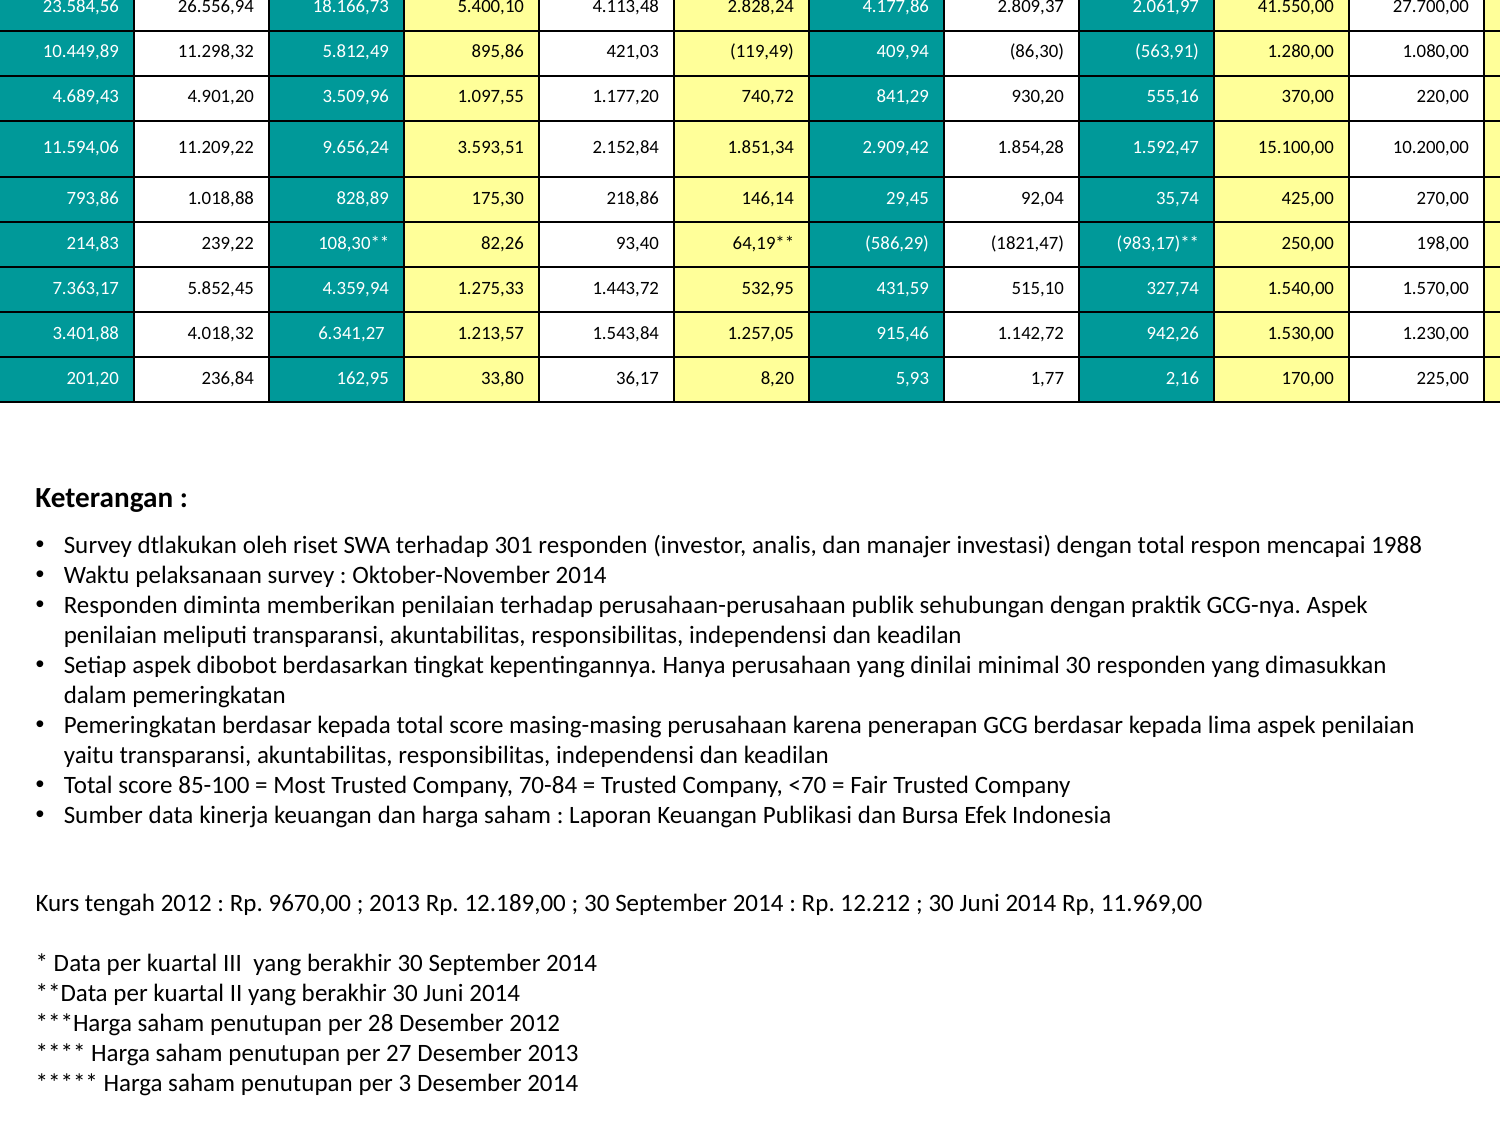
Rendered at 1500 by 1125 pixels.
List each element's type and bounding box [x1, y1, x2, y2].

table_cell [1485, 358, 1500, 401]
table_cell [135, 122, 268, 176]
table_cell [270, 77, 403, 120]
table_cell [405, 122, 538, 176]
table_cell [1485, 77, 1500, 120]
table_cell [540, 122, 673, 176]
table_cell [1485, 32, 1500, 75]
table_cell [540, 77, 673, 120]
table_cell [540, 223, 673, 266]
table_cell [405, 32, 538, 75]
table_cell [0, 122, 133, 176]
table_cell [405, 223, 538, 266]
table_cell [810, 122, 943, 176]
table_cell [1080, 122, 1213, 176]
table_cell [810, 32, 943, 75]
table_cell [1215, 0, 1348, 30]
table_cell [405, 358, 538, 401]
table_cell [0, 268, 133, 311]
table_cell [405, 77, 538, 120]
table_cell [1080, 77, 1213, 120]
table_cell [0, 32, 133, 75]
table_cell [270, 313, 403, 356]
table_cell [1215, 77, 1348, 120]
table_cell [1215, 122, 1348, 176]
table_cell [270, 0, 403, 30]
table_cell [540, 32, 673, 75]
table_cell [1215, 32, 1348, 75]
table_cell [270, 178, 403, 221]
table_cell [0, 0, 133, 30]
table_cell [135, 268, 268, 311]
table_cell [675, 122, 808, 176]
table_cell [810, 77, 943, 120]
table_cell [1485, 178, 1500, 221]
table_cell [540, 268, 673, 311]
table_cell [135, 178, 268, 221]
table_cell [0, 178, 133, 221]
table_cell [1350, 223, 1483, 266]
table_cell [405, 178, 538, 221]
table_cell [540, 178, 673, 221]
table_cell [1215, 313, 1348, 356]
table_cell [0, 77, 133, 120]
table_cell [1080, 268, 1213, 311]
table_cell [1350, 178, 1483, 221]
table_cell [0, 223, 133, 266]
table_cell [1215, 178, 1348, 221]
table_cell [675, 178, 808, 221]
table_cell [1485, 0, 1500, 30]
table_cell [135, 77, 268, 120]
table_cell [810, 313, 943, 356]
table_cell [0, 313, 133, 356]
table_cell [540, 358, 673, 401]
table_cell [135, 358, 268, 401]
table_cell [1080, 313, 1213, 356]
table_cell [675, 358, 808, 401]
table_cell [1350, 32, 1483, 75]
table_cell [270, 268, 403, 311]
table_cell [1485, 268, 1500, 311]
table_cell [675, 268, 808, 311]
table_cell [945, 77, 1078, 120]
table_cell [945, 313, 1078, 356]
table_cell [810, 358, 943, 401]
table_cell [1080, 358, 1213, 401]
table_cell [1350, 0, 1483, 30]
table_cell [540, 313, 673, 356]
table_cell [1485, 313, 1500, 356]
table_cell [675, 313, 808, 356]
table_cell [675, 32, 808, 75]
table_cell [1080, 32, 1213, 75]
table_cell [135, 223, 268, 266]
table_cell [675, 77, 808, 120]
table_cell [810, 178, 943, 221]
table_cell [945, 358, 1078, 401]
table_cell [1215, 223, 1348, 266]
table_cell [675, 0, 808, 30]
table_cell [1485, 122, 1500, 176]
table_cell [270, 223, 403, 266]
table_cell [810, 268, 943, 311]
table_cell [1215, 358, 1348, 401]
table_cell [270, 122, 403, 176]
table_cell [1080, 178, 1213, 221]
table_cell [1080, 0, 1213, 30]
table_cell [405, 313, 538, 356]
table_cell [1350, 122, 1483, 176]
table_cell [810, 223, 943, 266]
table_cell [405, 0, 538, 30]
table_cell [810, 0, 943, 30]
table_cell [1350, 358, 1483, 401]
table_cell [945, 122, 1078, 176]
table_cell [0, 358, 133, 401]
table_cell [945, 0, 1078, 30]
text_box [20, 453, 1456, 1107]
table_cell [1350, 268, 1483, 311]
table_cell [1080, 223, 1213, 266]
table_cell [675, 223, 808, 266]
table_cell [540, 0, 673, 30]
table_cell [135, 32, 268, 75]
table_cell [1350, 77, 1483, 120]
table_cell [135, 313, 268, 356]
table_cell [270, 32, 403, 75]
table_cell [1215, 268, 1348, 311]
table_cell [945, 178, 1078, 221]
table_cell [945, 223, 1078, 266]
table_cell [1350, 313, 1483, 356]
table_cell [135, 0, 268, 30]
table_cell [405, 268, 538, 311]
table_cell [270, 358, 403, 401]
table_cell [945, 268, 1078, 311]
table_cell [945, 32, 1078, 75]
table_cell [1485, 223, 1500, 266]
